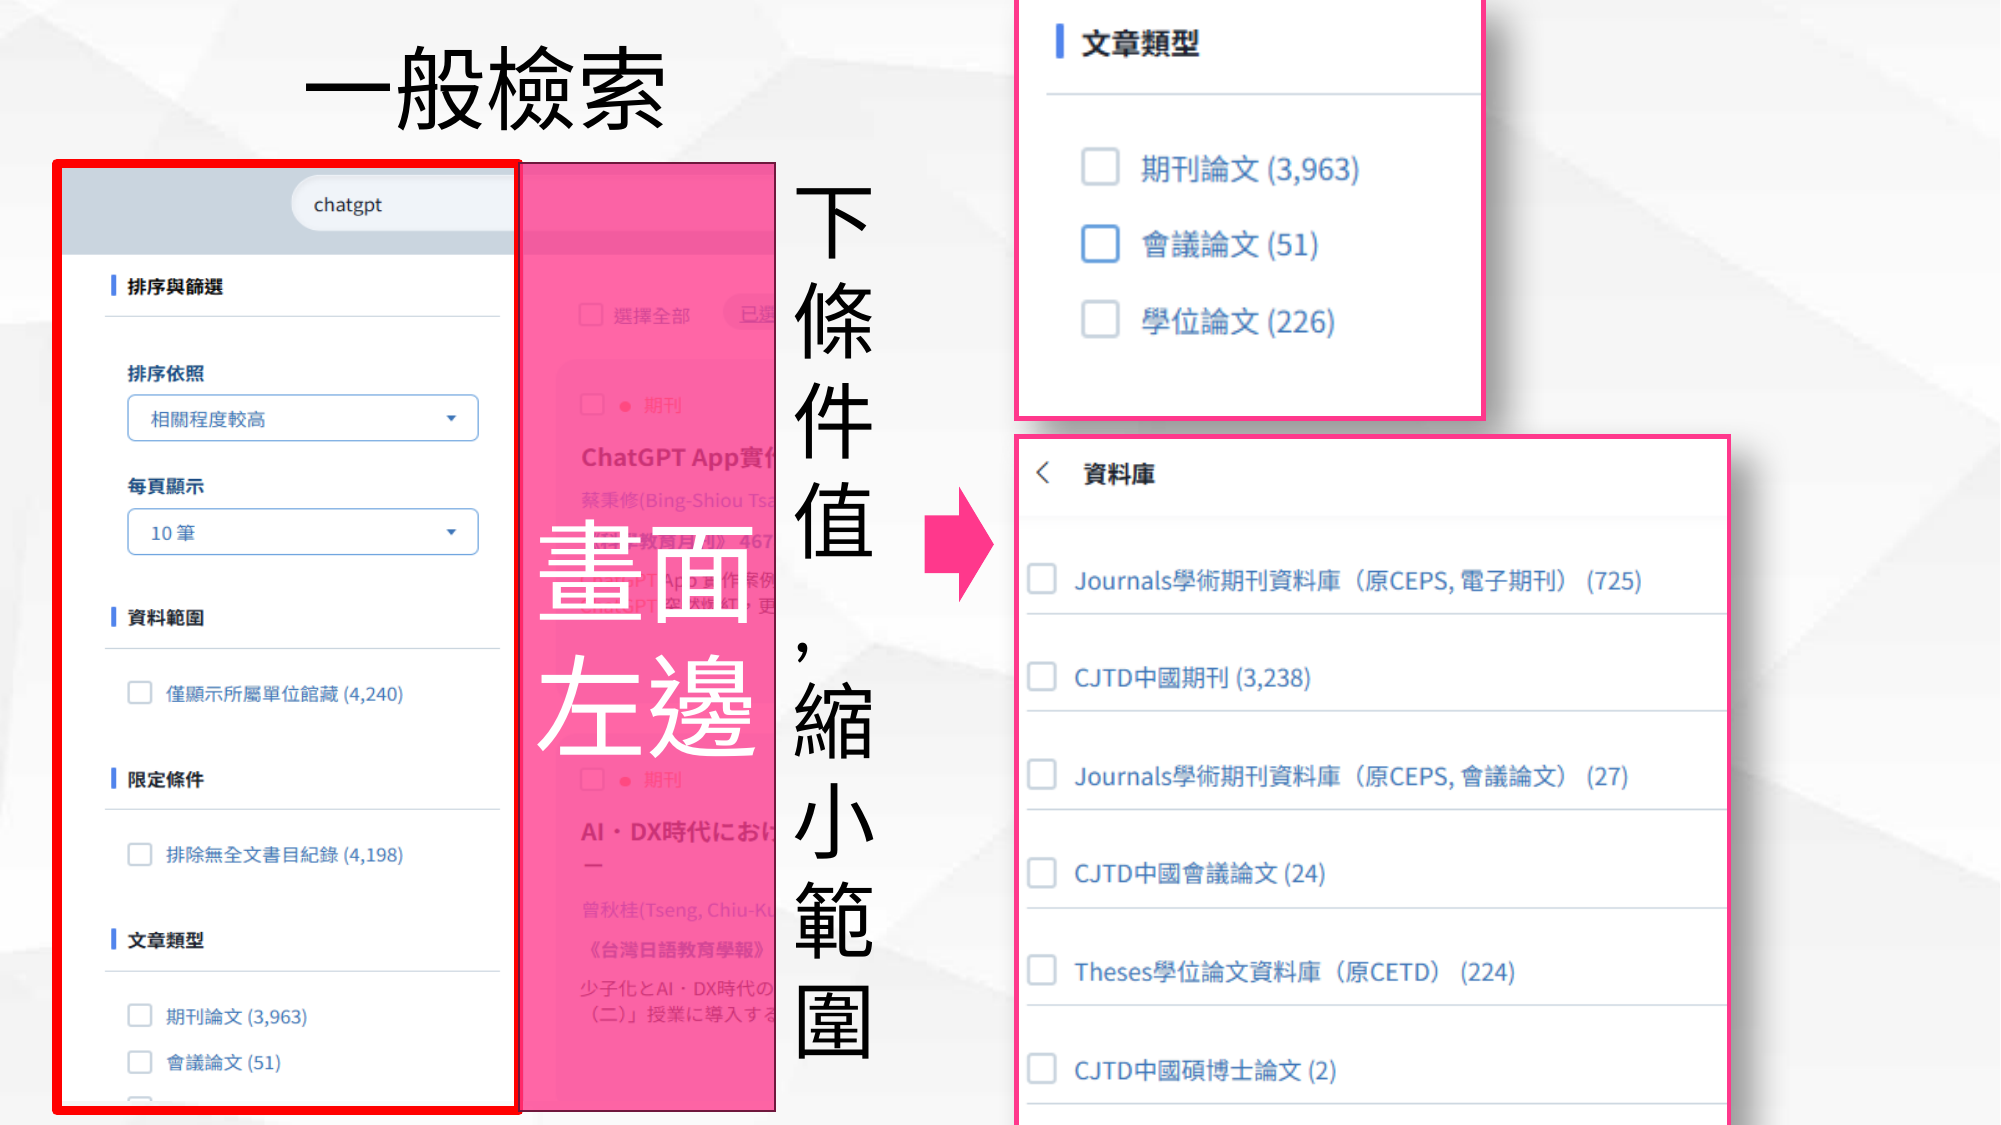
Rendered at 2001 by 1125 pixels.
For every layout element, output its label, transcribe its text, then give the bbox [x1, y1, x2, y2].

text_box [57, 163, 776, 1112]
picture [1727, 0, 2001, 1125]
picture [0, 0, 777, 1125]
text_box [777, 0, 1727, 1125]
title 一般檢索 [300, 0, 750, 162]
